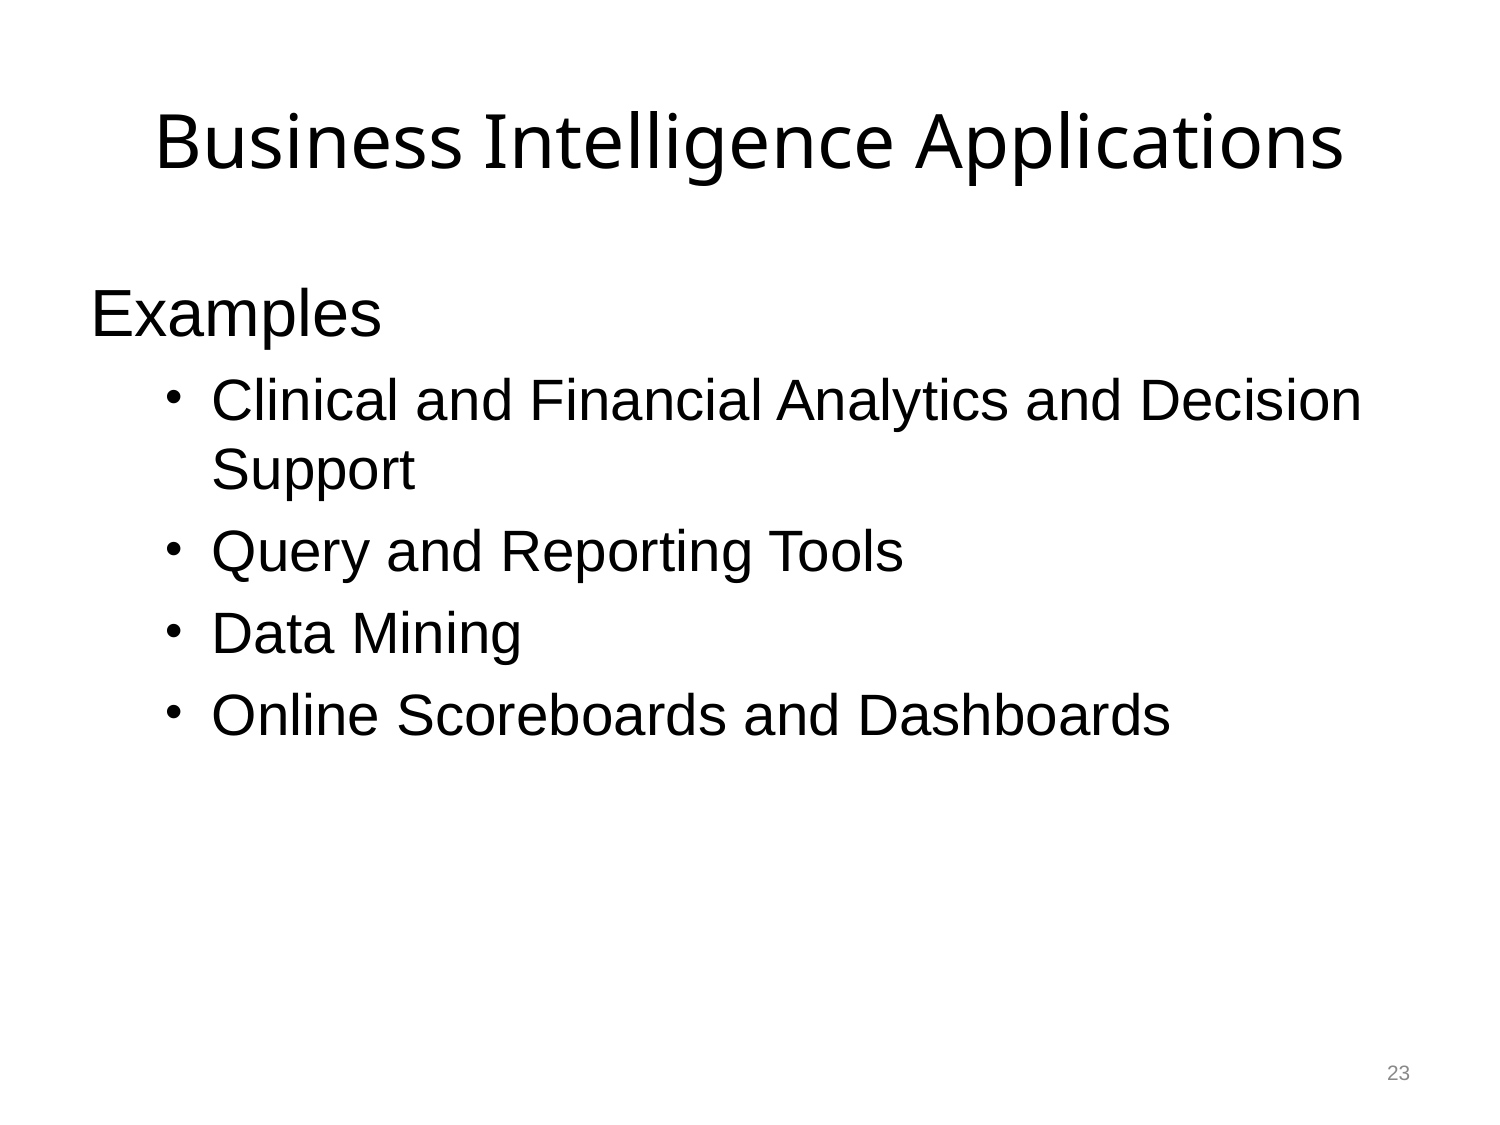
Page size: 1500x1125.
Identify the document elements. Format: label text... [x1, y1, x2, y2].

slide_number 23 [1341, 1027, 1425, 1118]
list Examples Clinical and Financial Analytics and Decision Support Query and Reporting Tools Data Mining Online Scoreboards and Dashboards [75, 262, 1425, 1013]
title Business Intelligence Applications [75, 45, 1425, 233]
